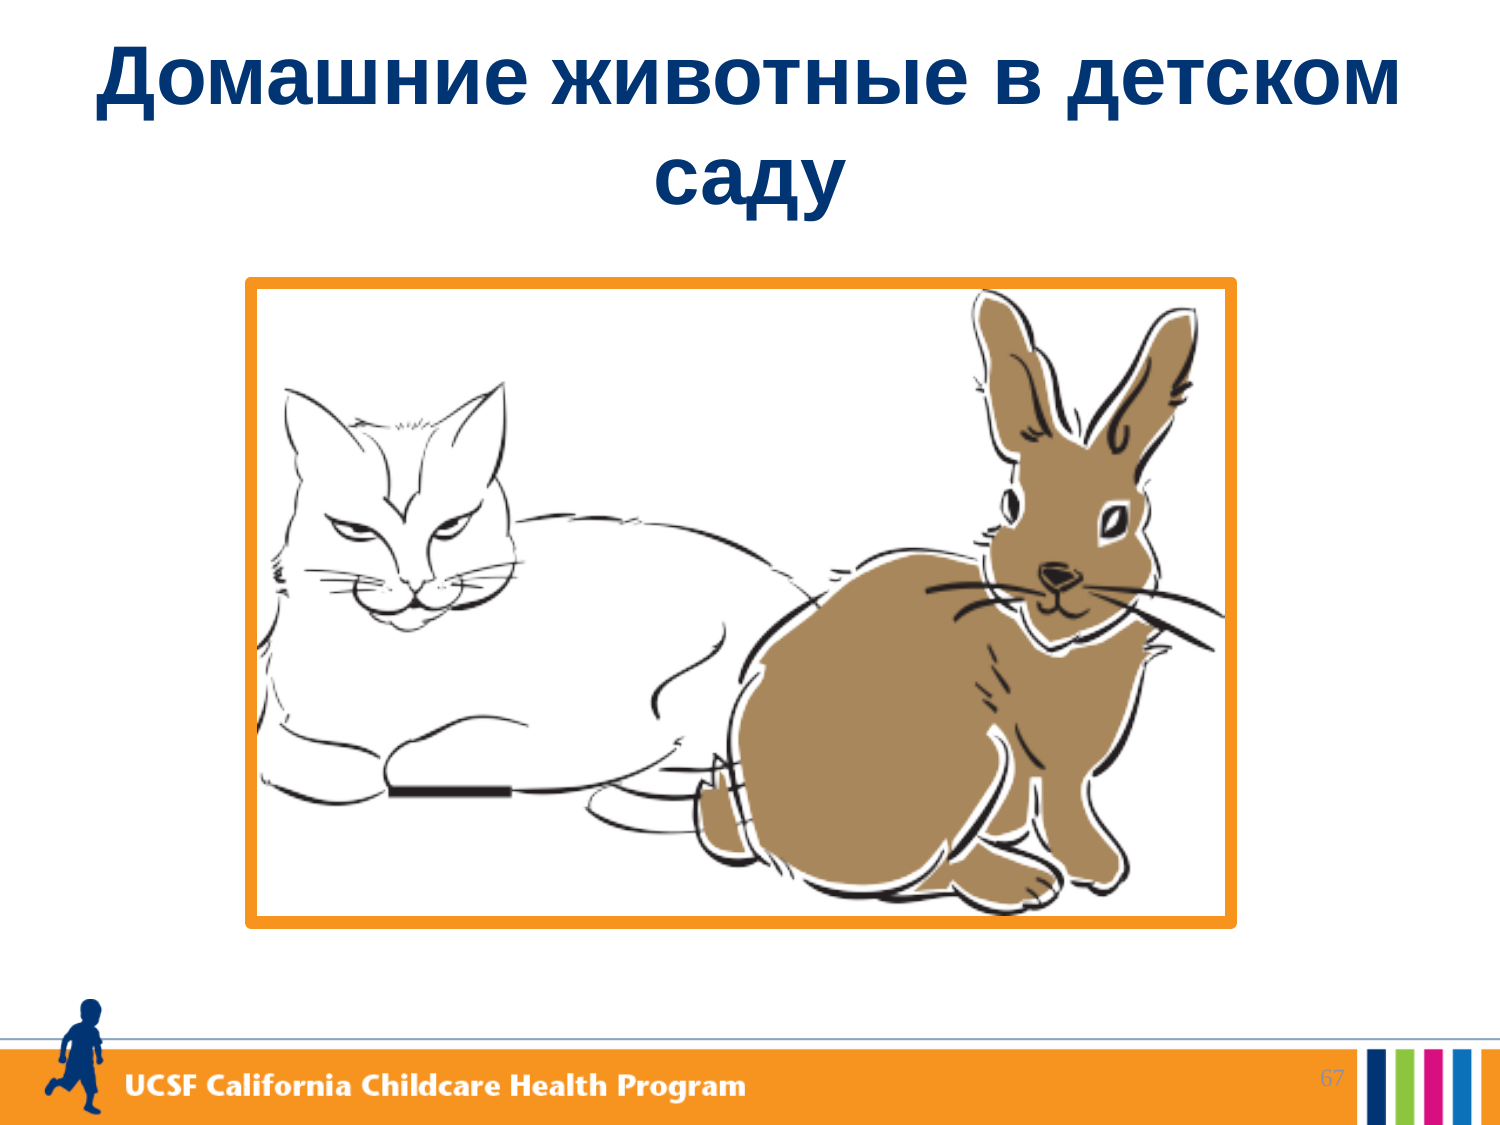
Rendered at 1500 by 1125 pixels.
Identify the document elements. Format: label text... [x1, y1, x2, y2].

slide_number 67 [1050, 1050, 1361, 1103]
list [75, 262, 1425, 1005]
title Домашние животные в детском саду [0, 0, 1500, 352]
picture [256, 288, 1226, 917]
picture [0, 999, 1500, 1125]
